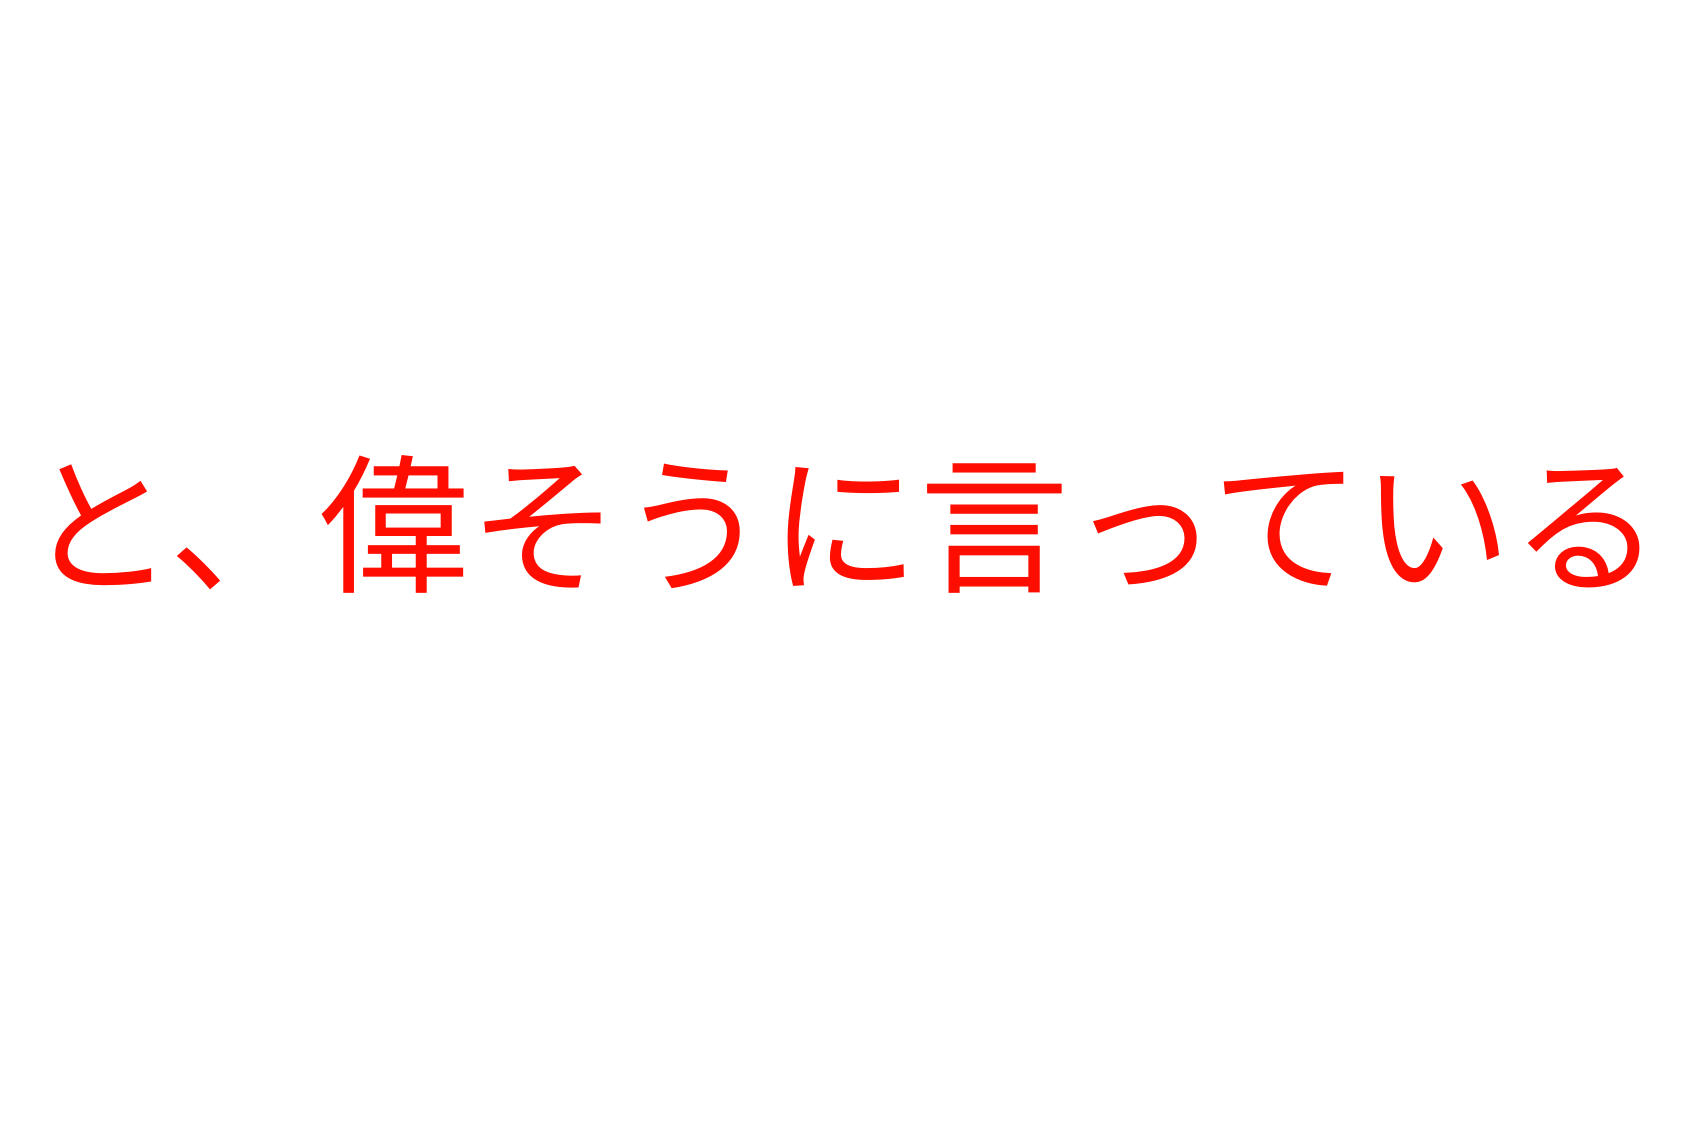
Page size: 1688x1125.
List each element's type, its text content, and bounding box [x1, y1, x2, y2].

title と、偉そうに言っている [0, 219, 1688, 823]
